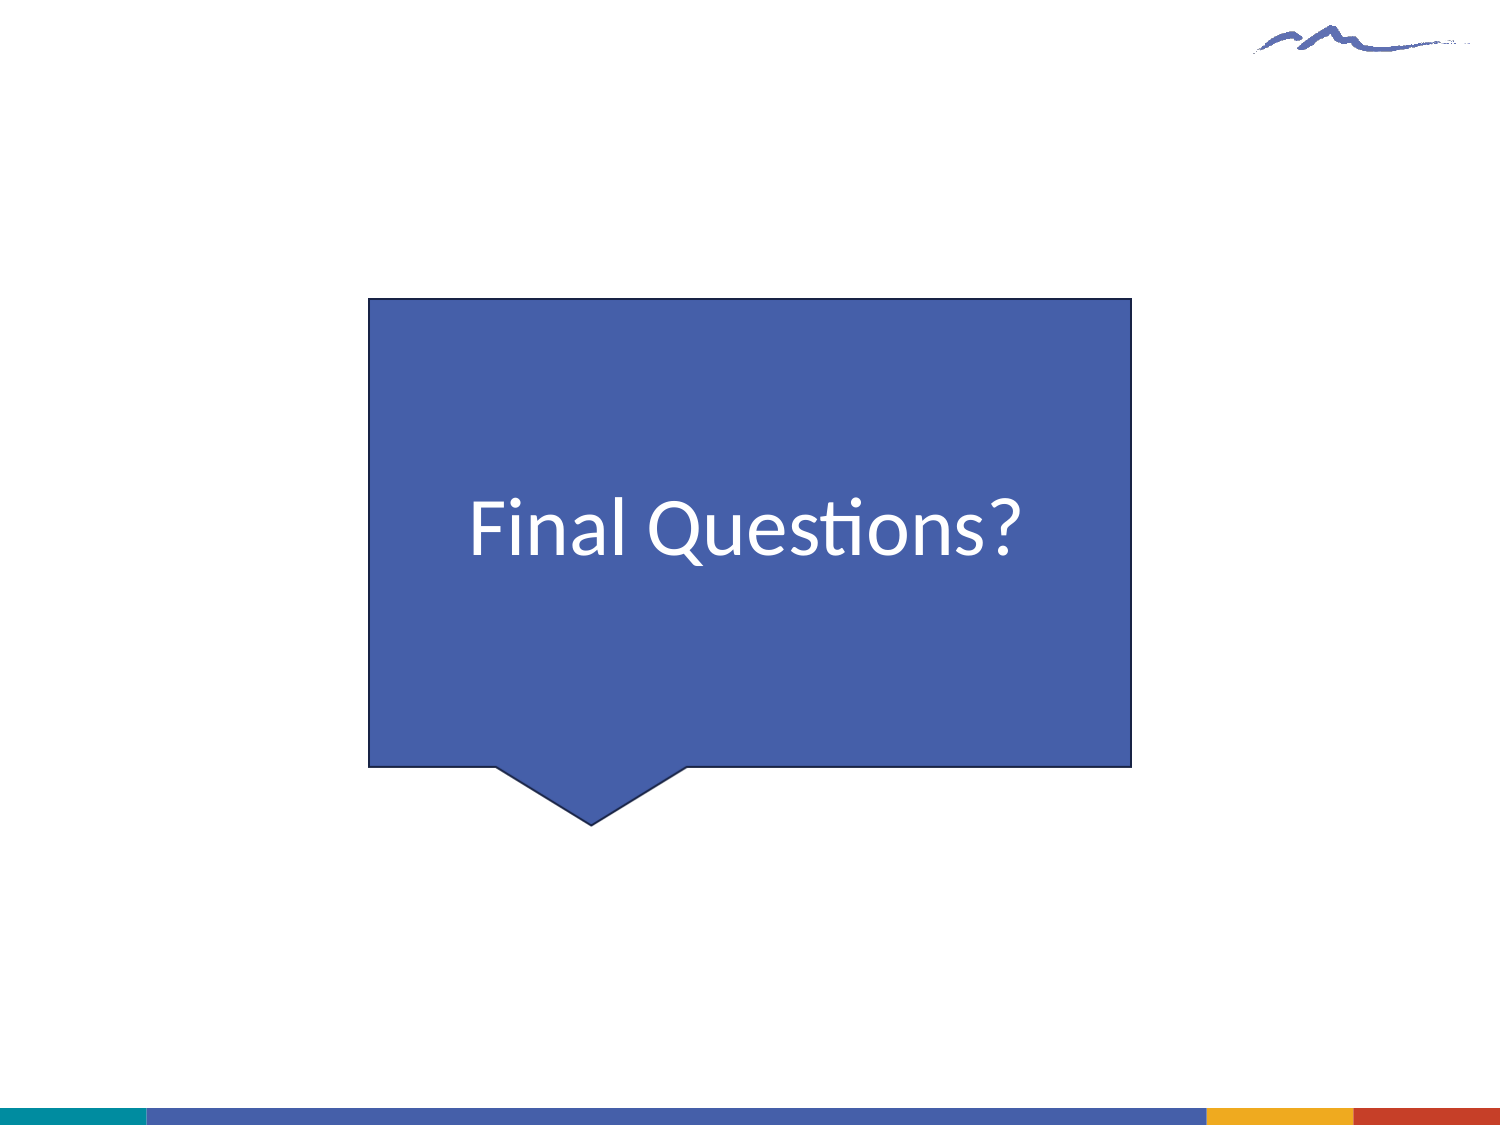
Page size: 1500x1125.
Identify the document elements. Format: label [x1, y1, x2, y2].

picture [1253, 25, 1470, 54]
picture [368, 298, 1132, 827]
